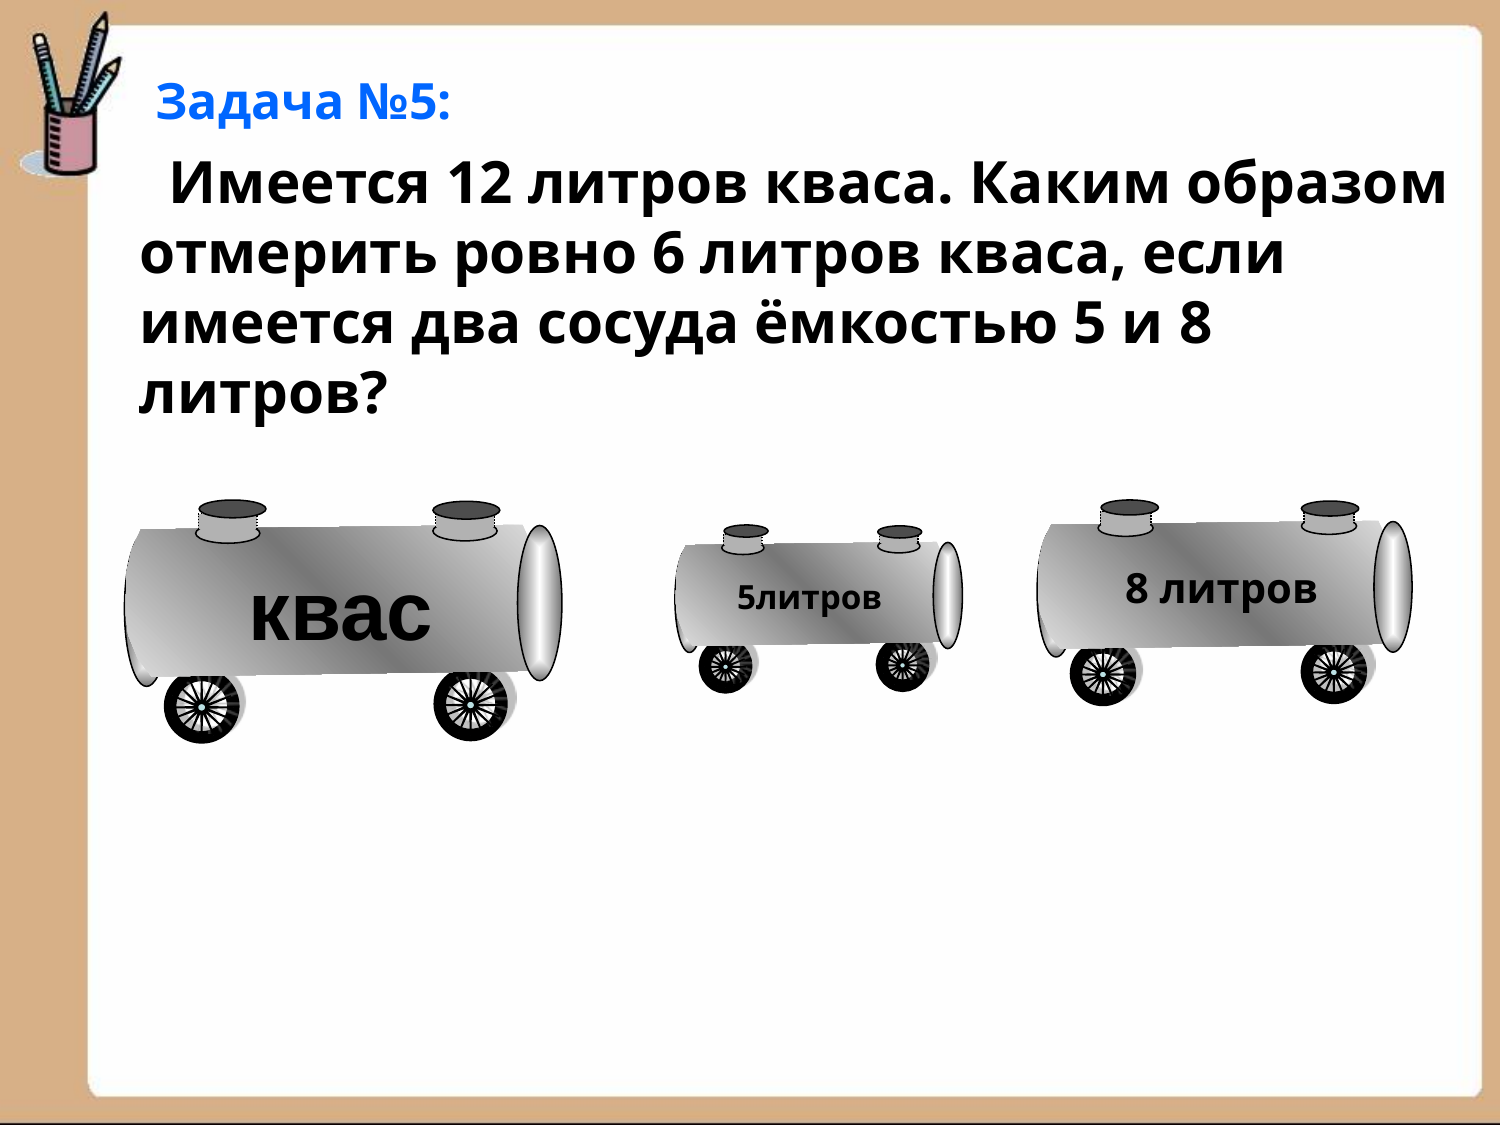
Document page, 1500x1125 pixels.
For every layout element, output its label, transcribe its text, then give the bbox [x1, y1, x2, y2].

text_box Задача №5: [140, 62, 467, 137]
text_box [1037, 499, 1413, 701]
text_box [124, 499, 563, 738]
picture [0, 0, 1500, 1125]
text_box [674, 524, 963, 688]
text_box Имеется 12 литров кваса. Каким образом отмерить ровно 6 литров кваса, если имеется два сосуда ёмкостью 5 и 8 литров? [124, 137, 1475, 433]
